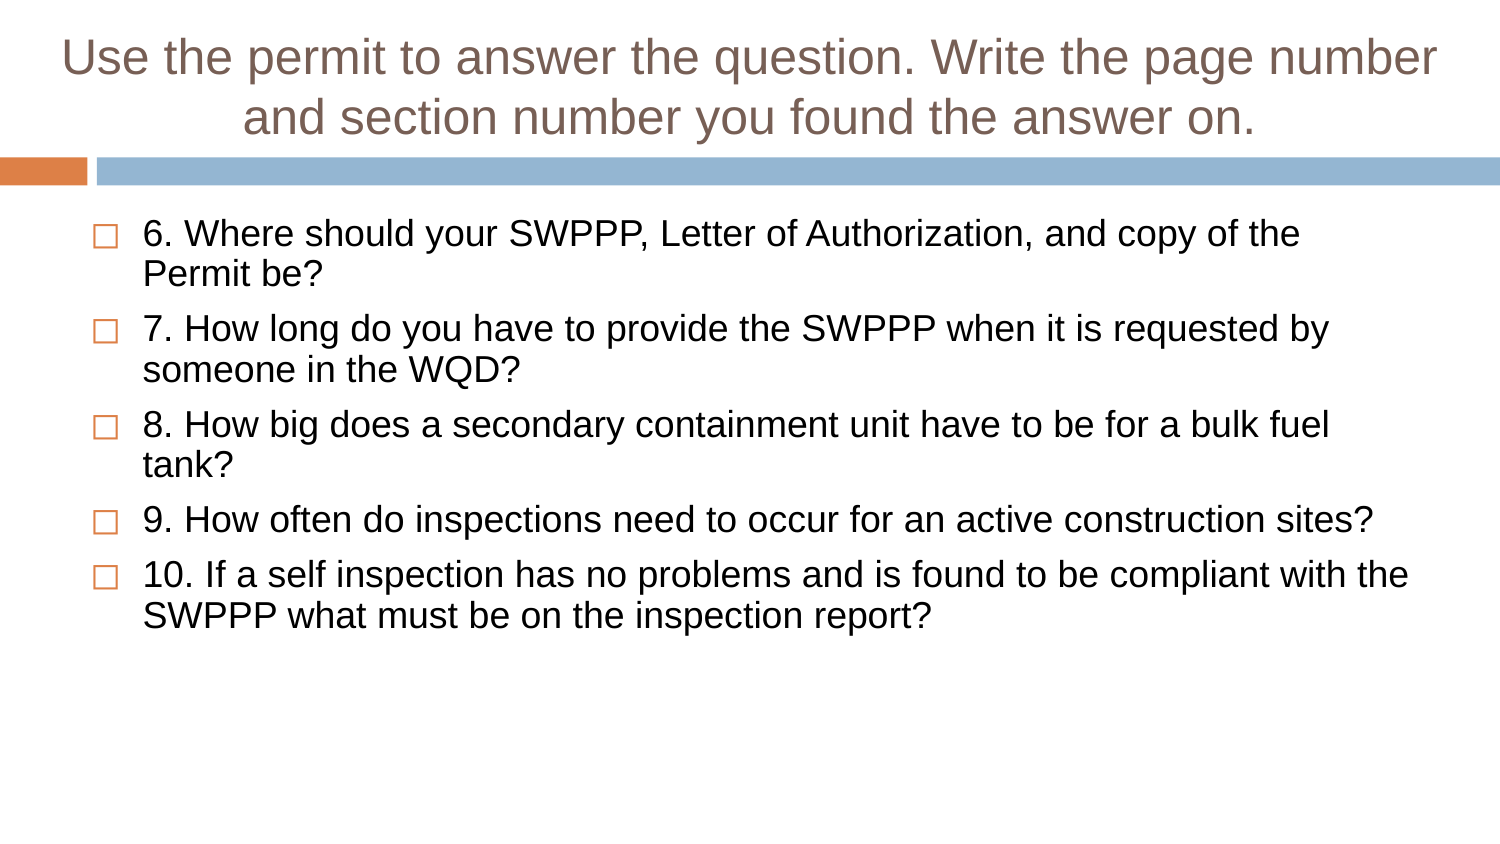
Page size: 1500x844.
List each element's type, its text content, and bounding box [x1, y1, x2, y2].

list 6. Where should your SWPPP, Letter of Authorization, and copy of the Permit be? 7. How long do you have to provide the SWPPP when it is requested by someone in the WQD? 8. How big does a secondary containment unit have to be for a bulk fuel tank? 9. How often do inspections need to occur for an active construction sites? 10. If a self inspection has no problems and is found to be compliant with the SWPPP what must be on the inspection report? [75, 206, 1425, 788]
title Use the permit to answer the question. Write the page number and section number you found the answer on. [37, 0, 1463, 169]
